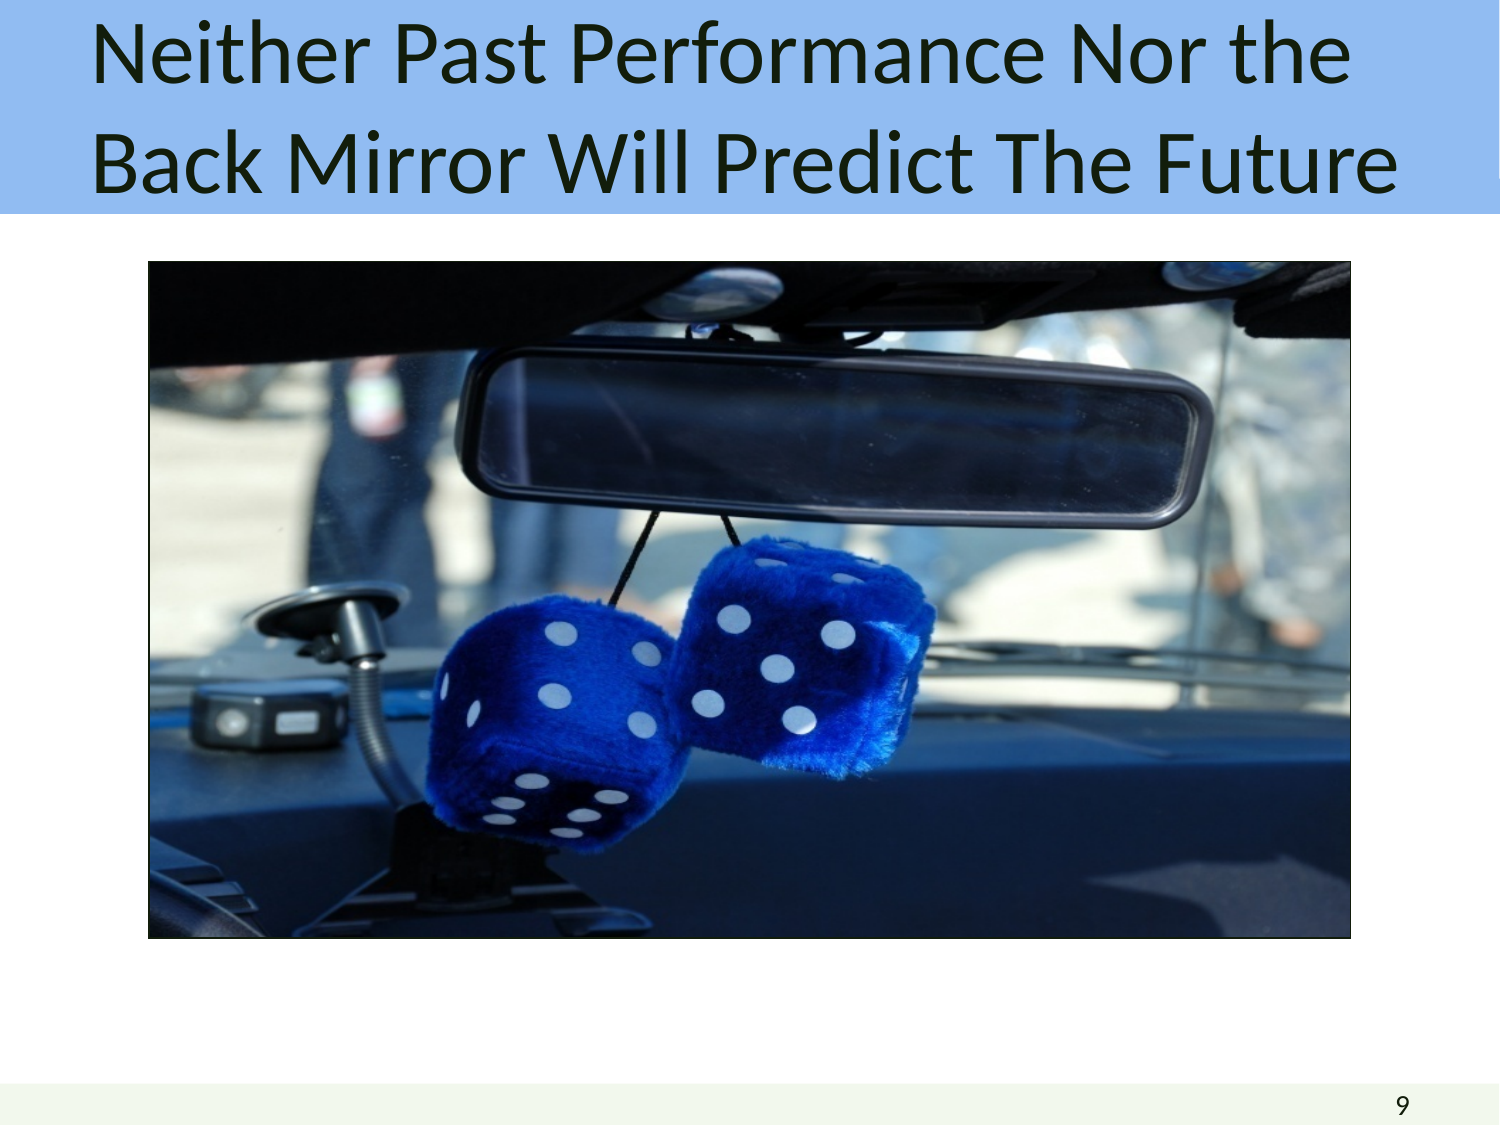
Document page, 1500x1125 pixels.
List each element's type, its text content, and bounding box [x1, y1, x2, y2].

picture [149, 262, 1351, 938]
title Neither Past Performance Nor the Back Mirror Will Predict The Future [74, 42, 1436, 162]
slide_number 9 [1074, 1078, 1426, 1125]
